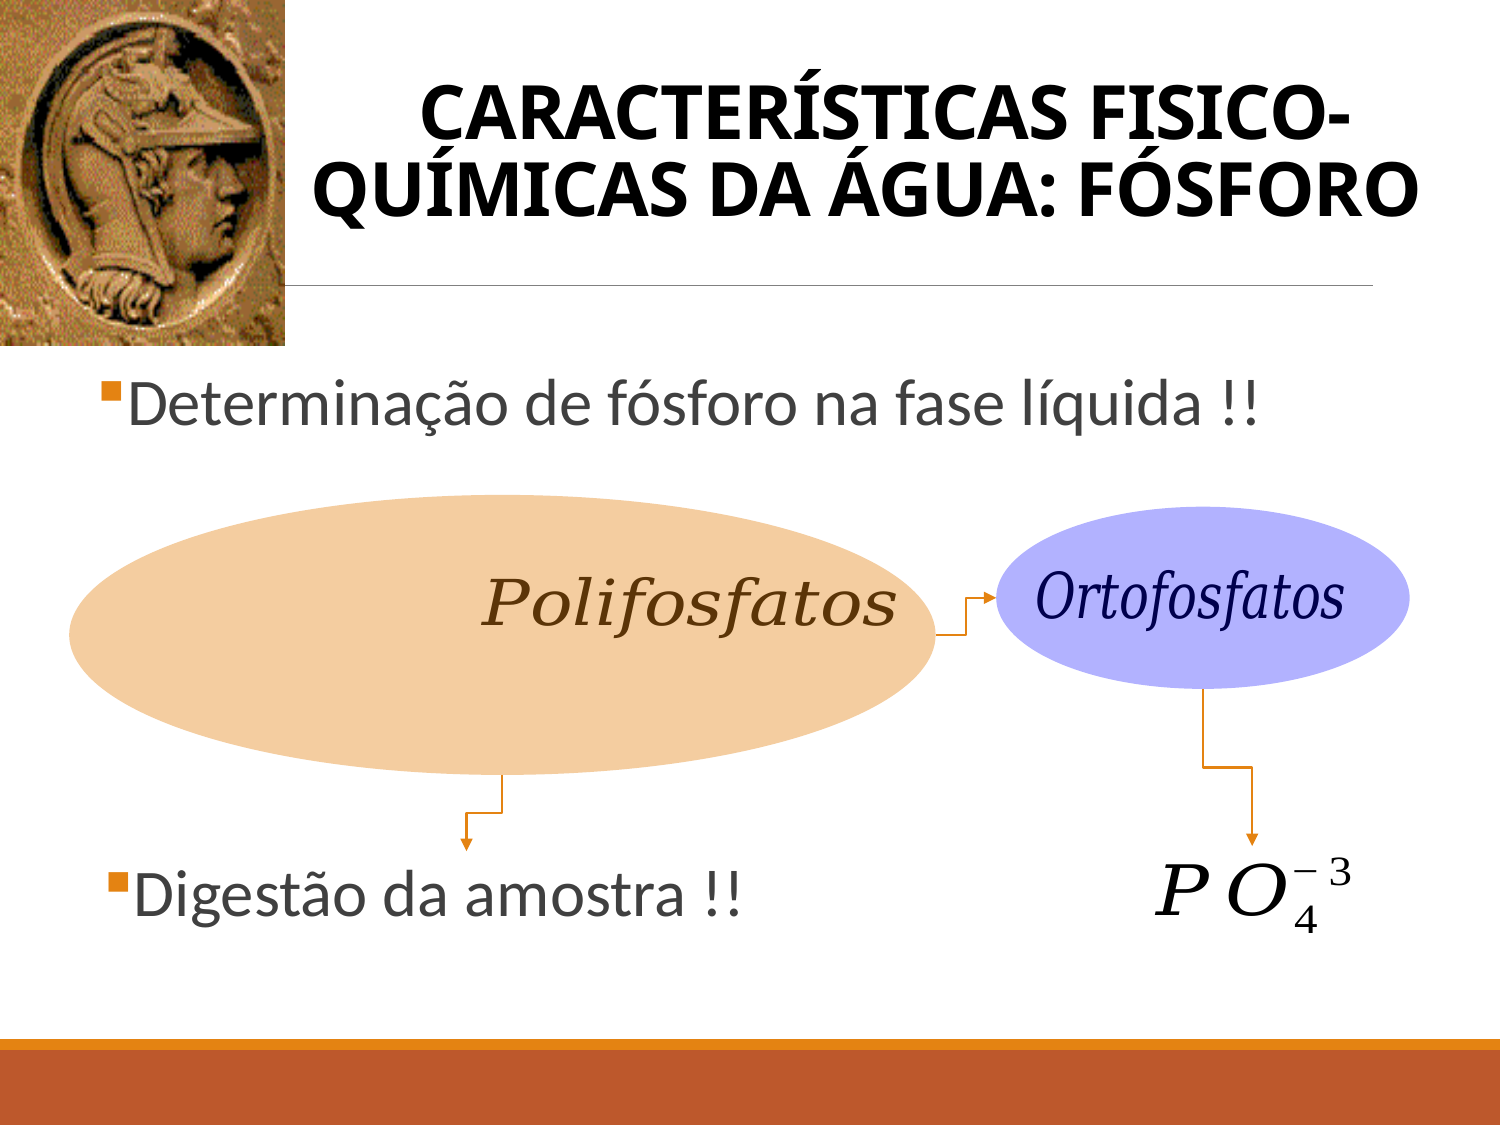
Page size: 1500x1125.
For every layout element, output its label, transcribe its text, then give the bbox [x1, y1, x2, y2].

title CARACTERÍSTICAS FISICO-QUÍMICAS DA ÁGUA: FÓSFORO [297, 44, 1483, 239]
text_box [67, 493, 937, 777]
text_box Determinação de fósforo na fase líquida !! [81, 360, 1476, 556]
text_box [445, 794, 523, 832]
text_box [1148, 742, 1307, 793]
picture [0, 0, 288, 351]
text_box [935, 597, 997, 636]
text_box Digestão da amostra !! [88, 851, 845, 965]
text_box [995, 505, 1411, 691]
